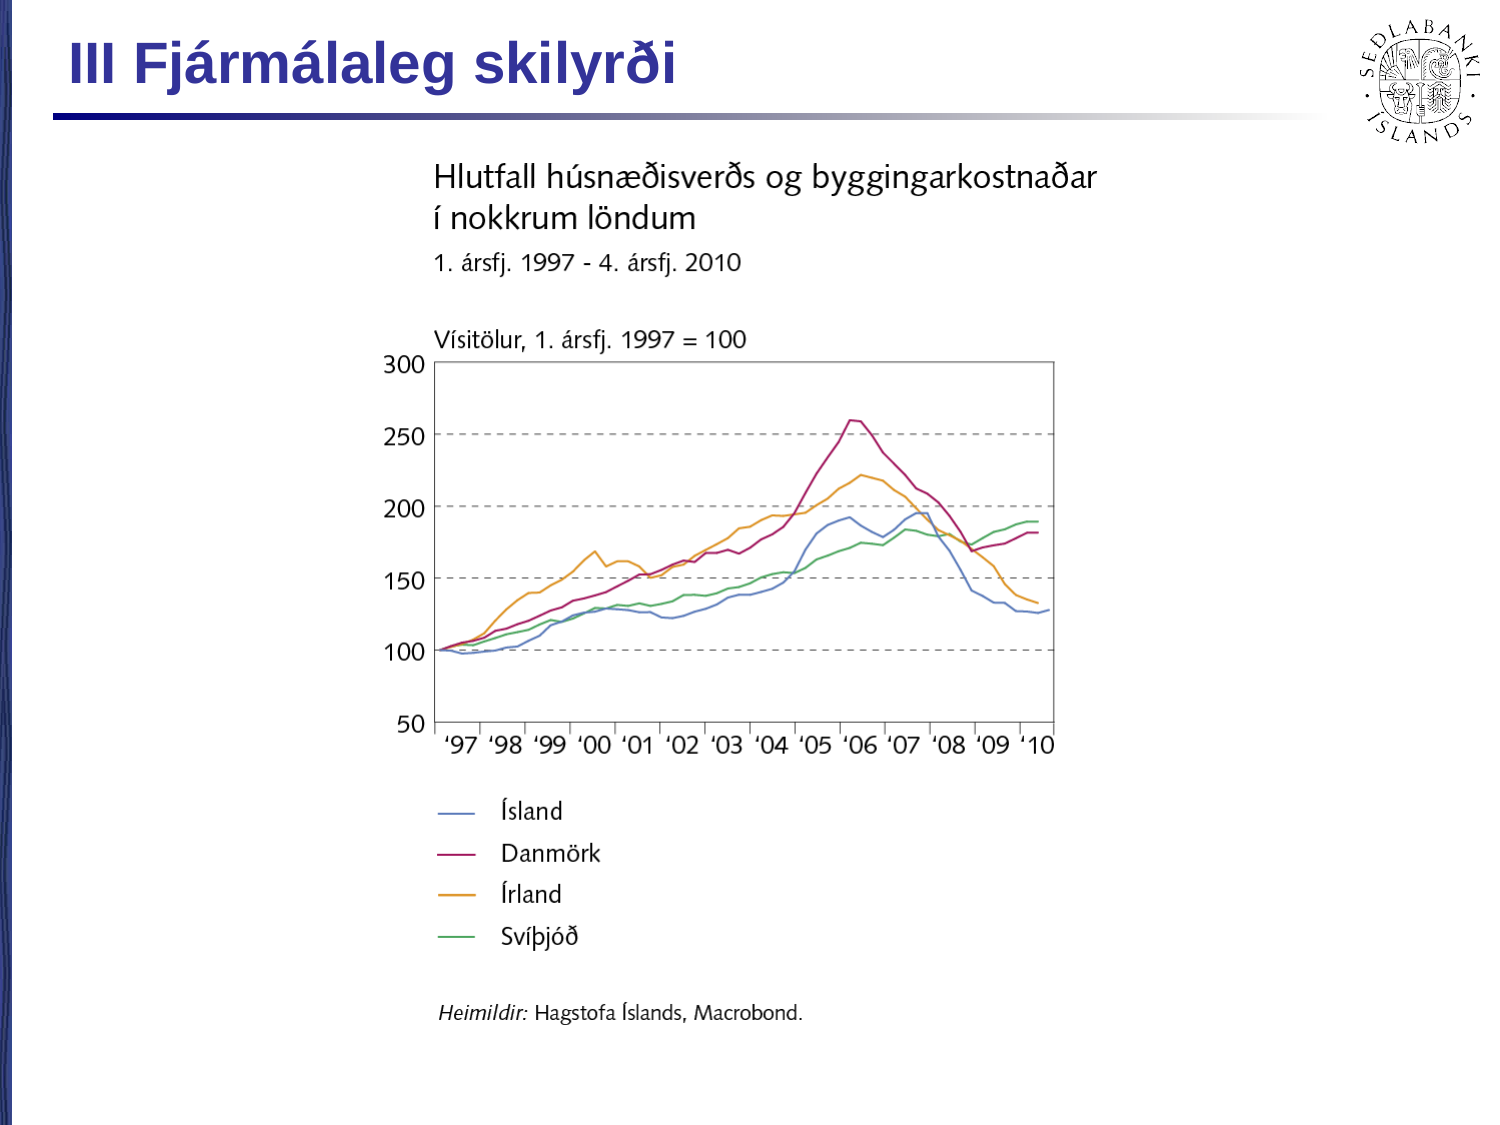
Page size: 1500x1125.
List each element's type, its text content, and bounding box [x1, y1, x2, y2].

picture [383, 160, 1107, 1025]
picture [1357, 18, 1482, 149]
picture [0, 0, 12, 1125]
title III Fjármálaleg skilyrði [52, 10, 1330, 111]
